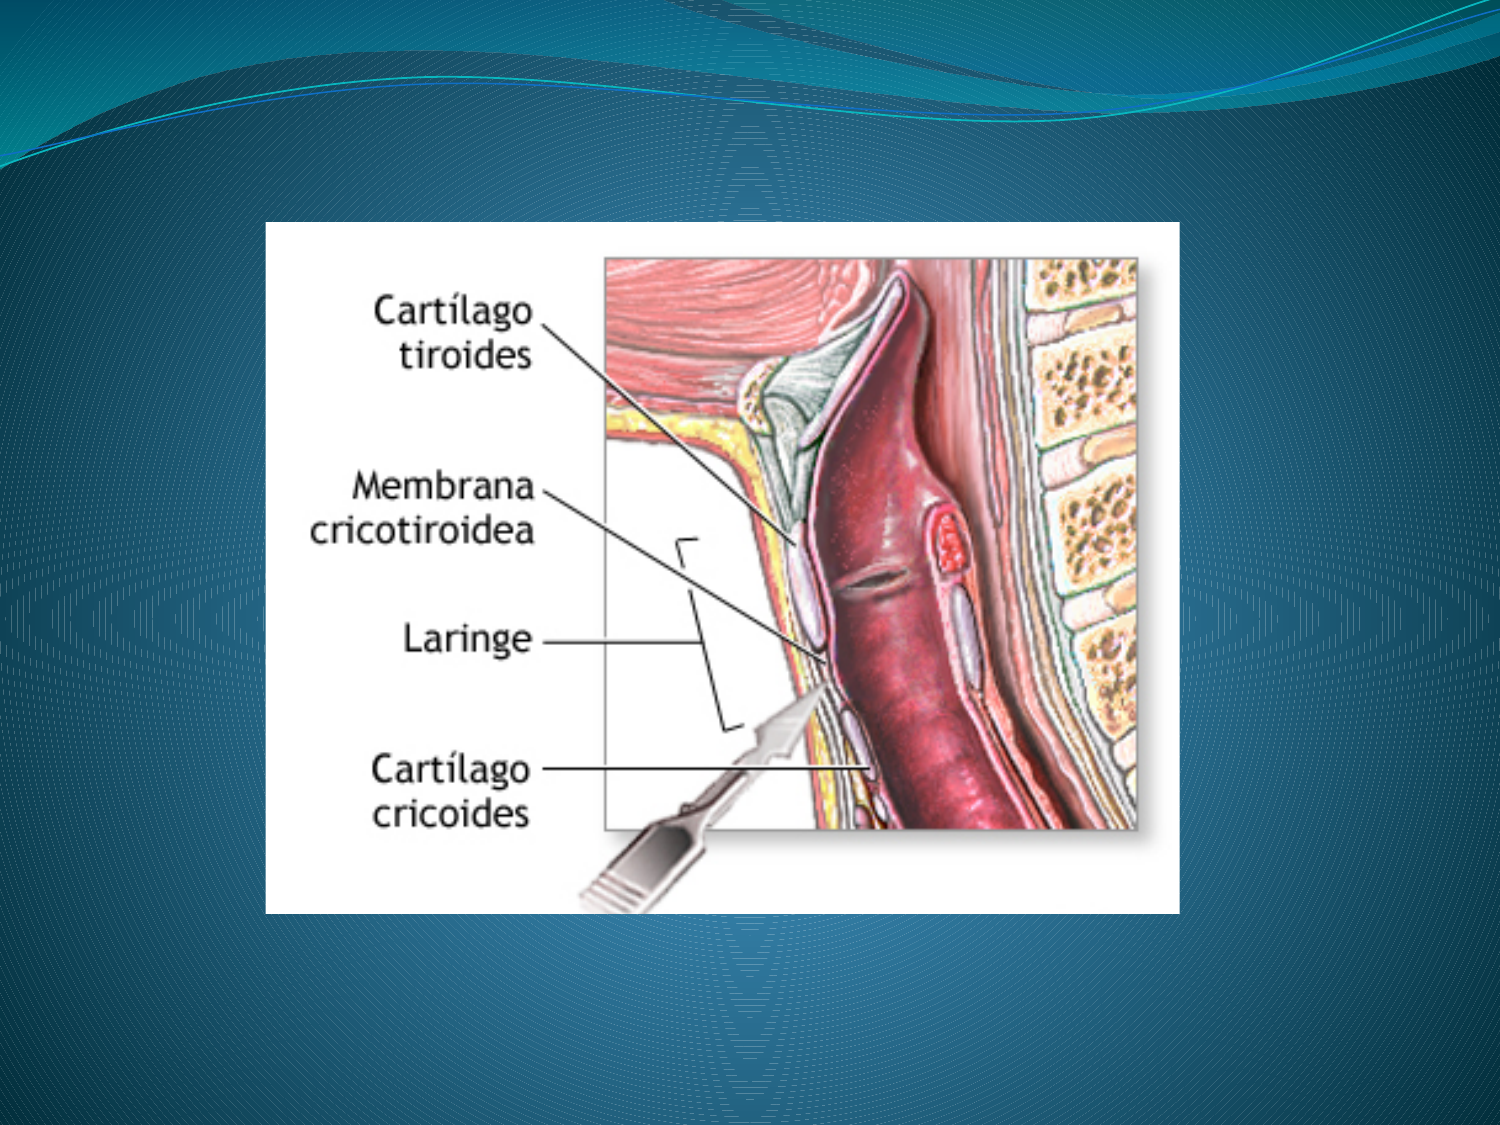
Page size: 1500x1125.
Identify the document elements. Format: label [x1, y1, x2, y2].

picture [265, 222, 1180, 914]
